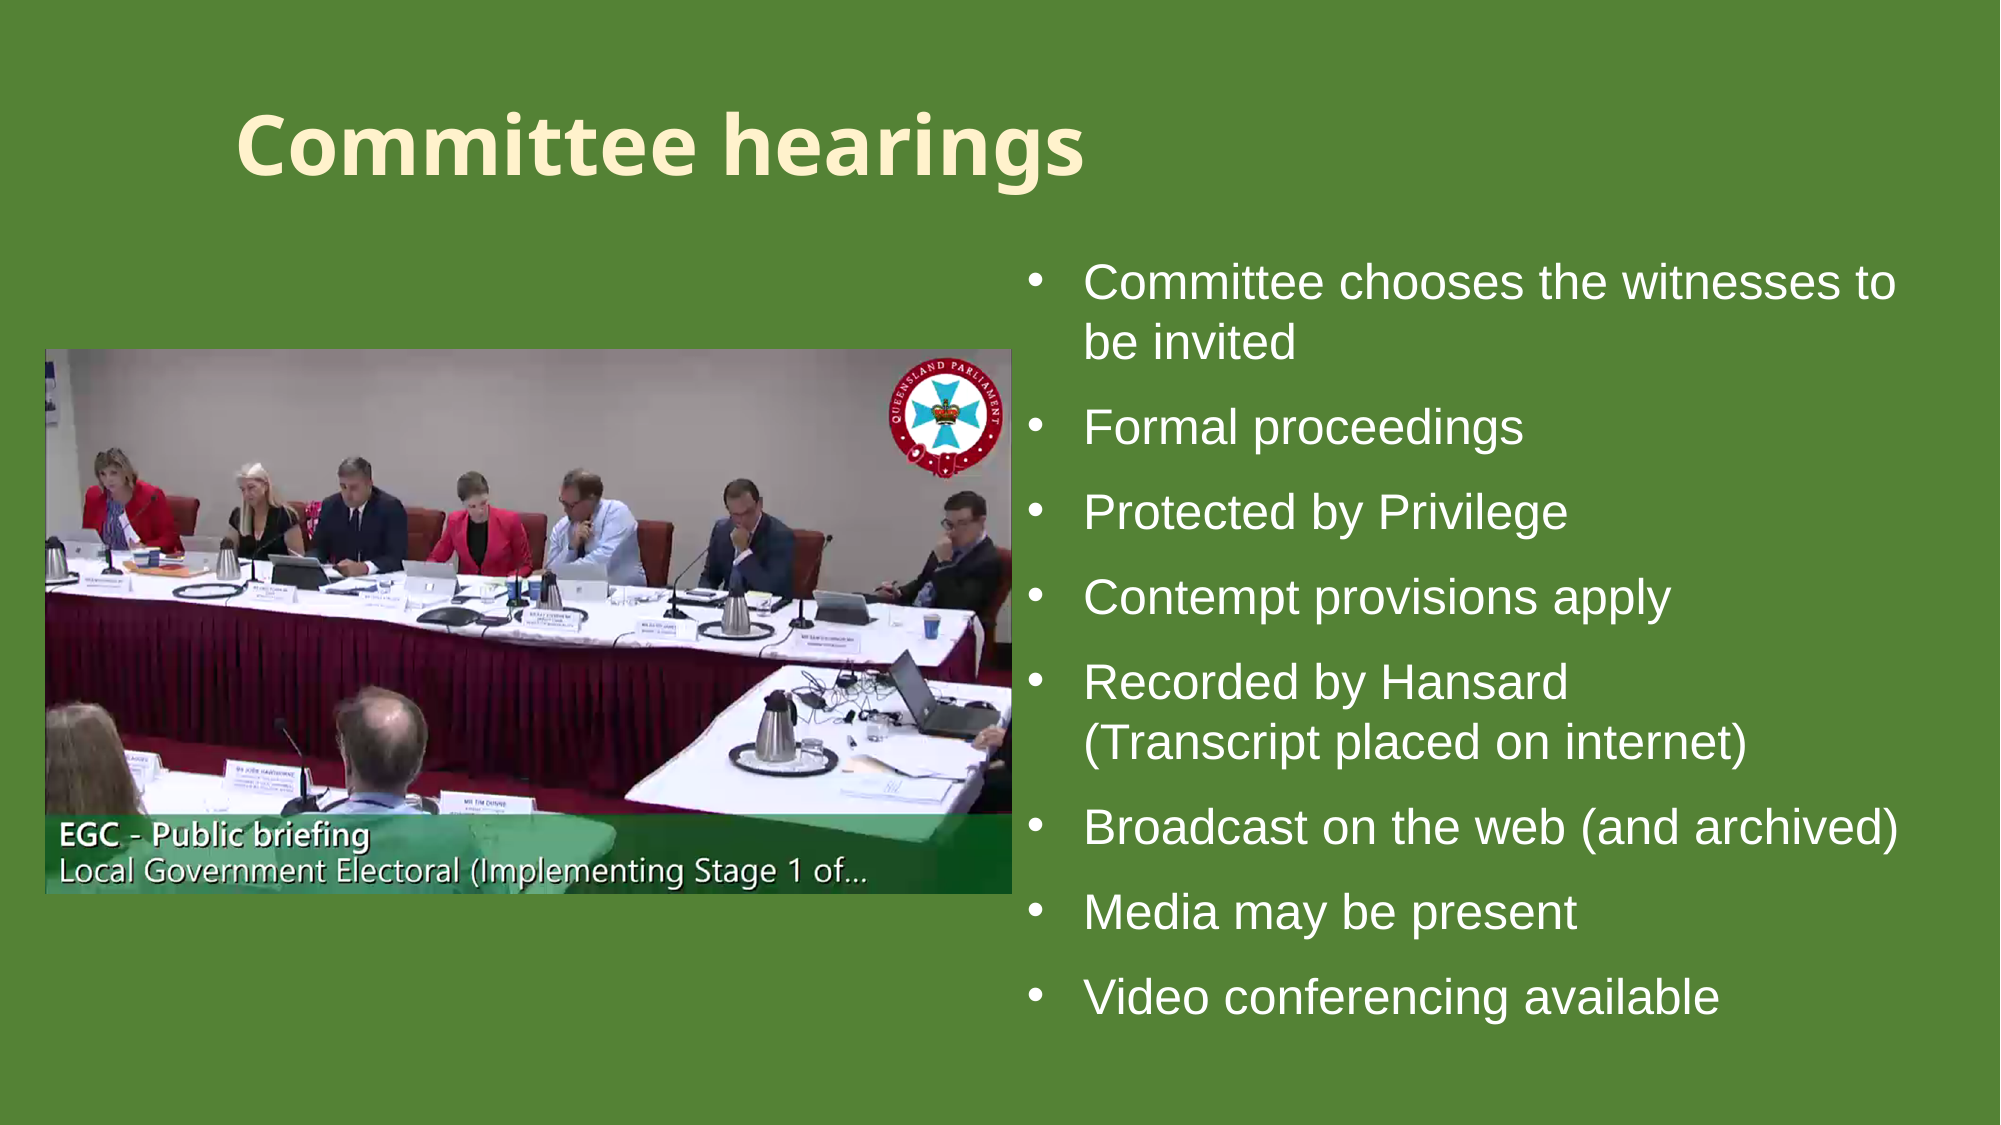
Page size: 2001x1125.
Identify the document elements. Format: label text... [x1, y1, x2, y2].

title Committee hearings [219, 54, 1570, 243]
text_box Committee chooses the witnesses to be invited Formal proceedings Protected by Privilege Contempt provisions apply Recorded by Hansard (Transcript placed on internet) Broadcast on the web (and archived) Media may be present Video conferencing available [1011, 242, 1941, 1032]
picture [45, 349, 1012, 894]
